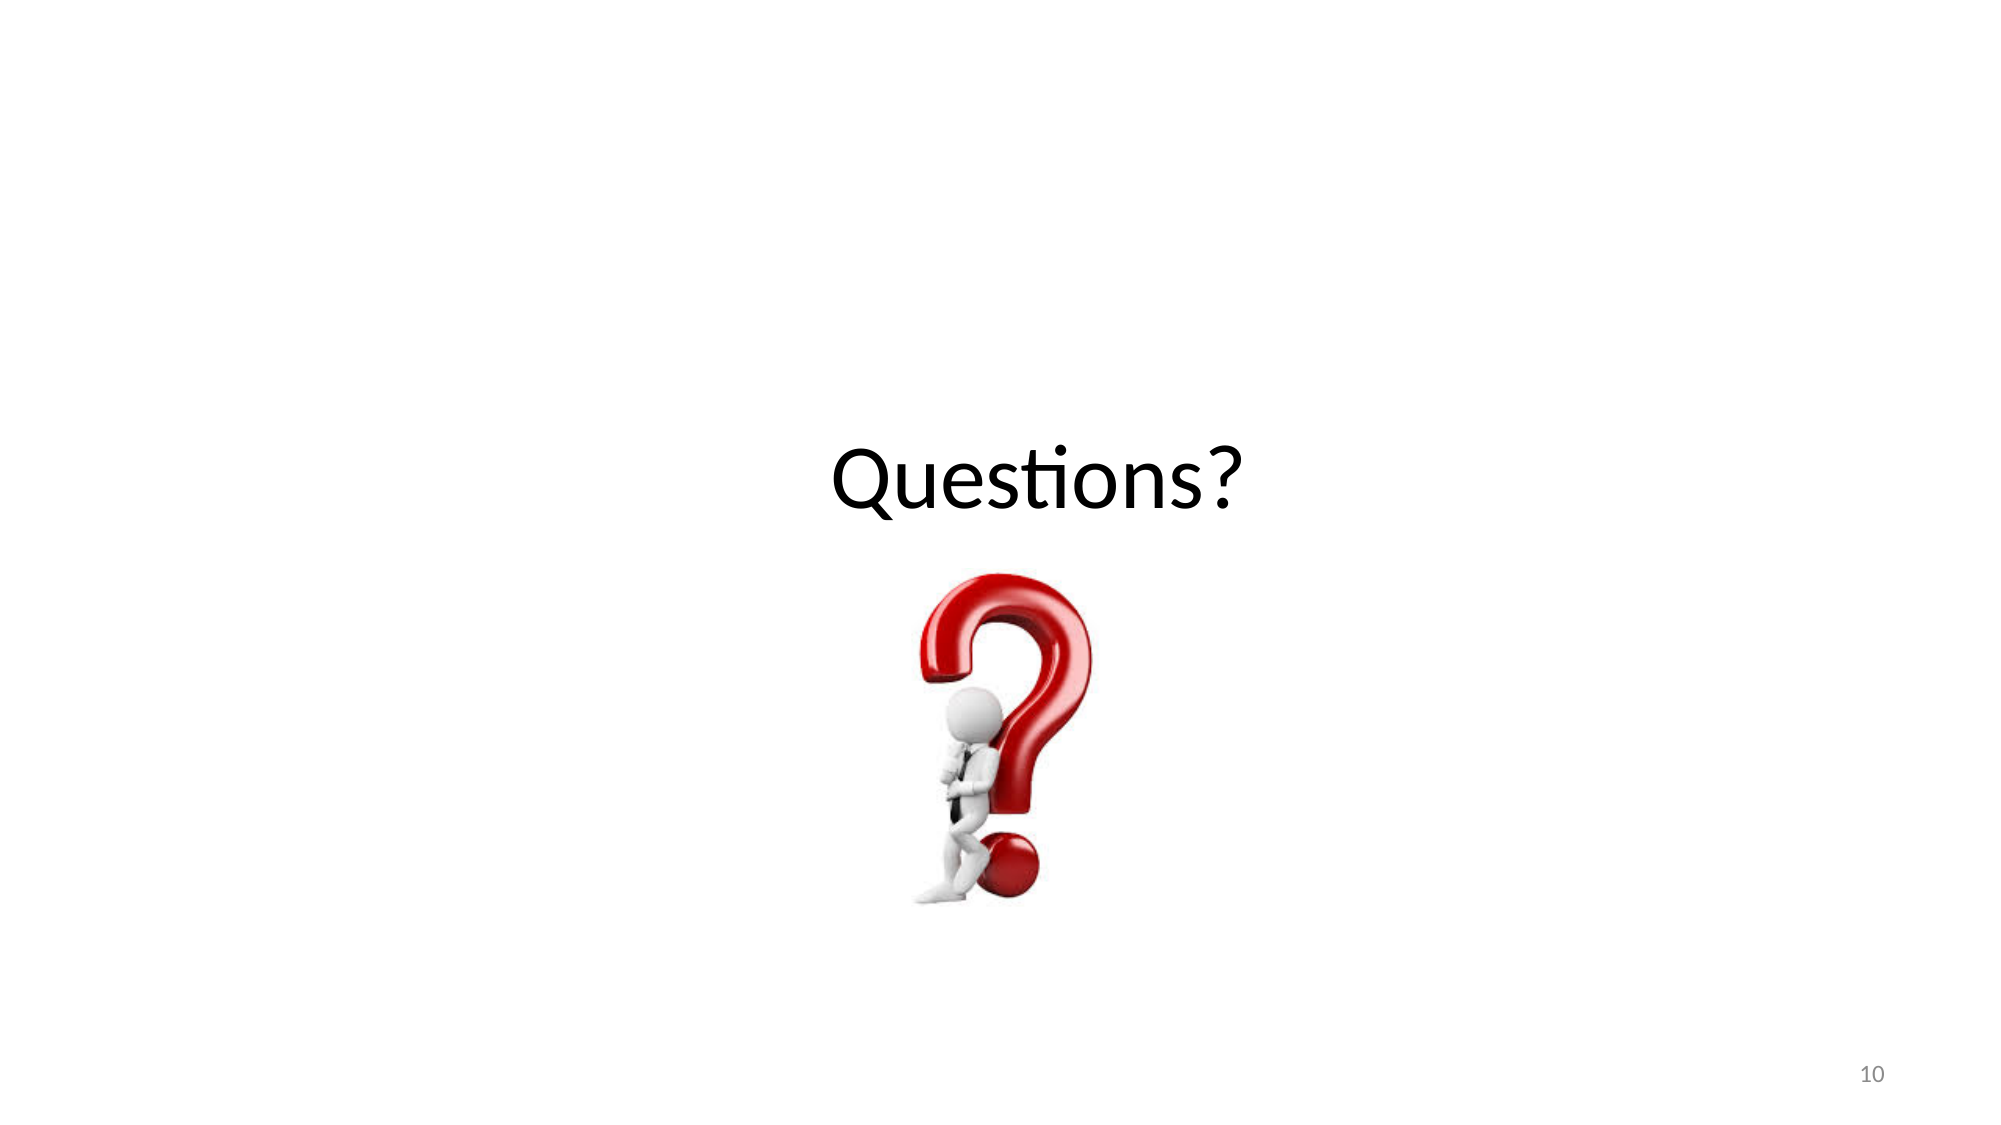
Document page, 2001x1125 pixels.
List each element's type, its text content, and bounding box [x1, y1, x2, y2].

slide_number 10 [1433, 1042, 1900, 1103]
picture [823, 568, 1176, 921]
list Questions? [300, 137, 1713, 1063]
